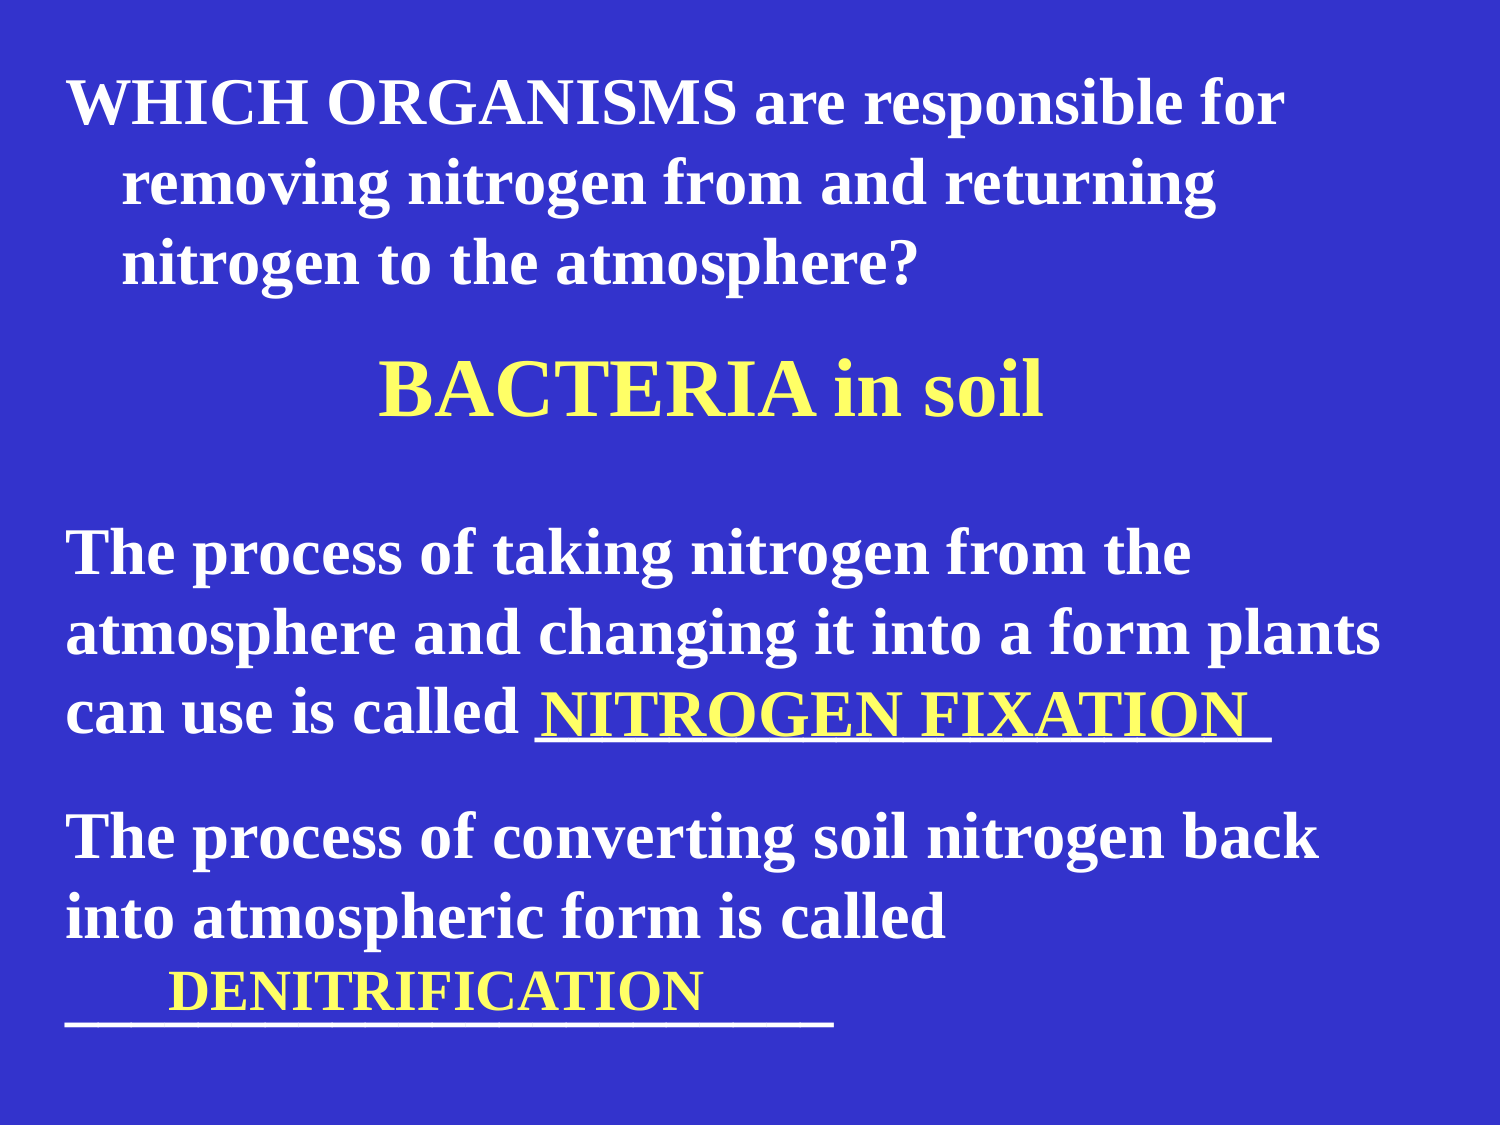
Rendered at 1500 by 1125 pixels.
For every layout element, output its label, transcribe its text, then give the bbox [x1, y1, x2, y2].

text_box DENITRIFICATION [153, 945, 725, 1031]
text_box NITROGEN FIXATION [524, 662, 1413, 758]
list WHICH ORGANISMS are responsible for removing nitrogen from and returning nitrogen to the atmosphere? [50, 50, 1400, 313]
text_box BACTERIA in soil [363, 325, 1087, 441]
text_box The process of taking nitrogen from the atmosphere and changing it into a form plants can use is called ______________________ The process of converting soil nitrogen back into atmospheric form is called _______________________ [50, 499, 1450, 1075]
